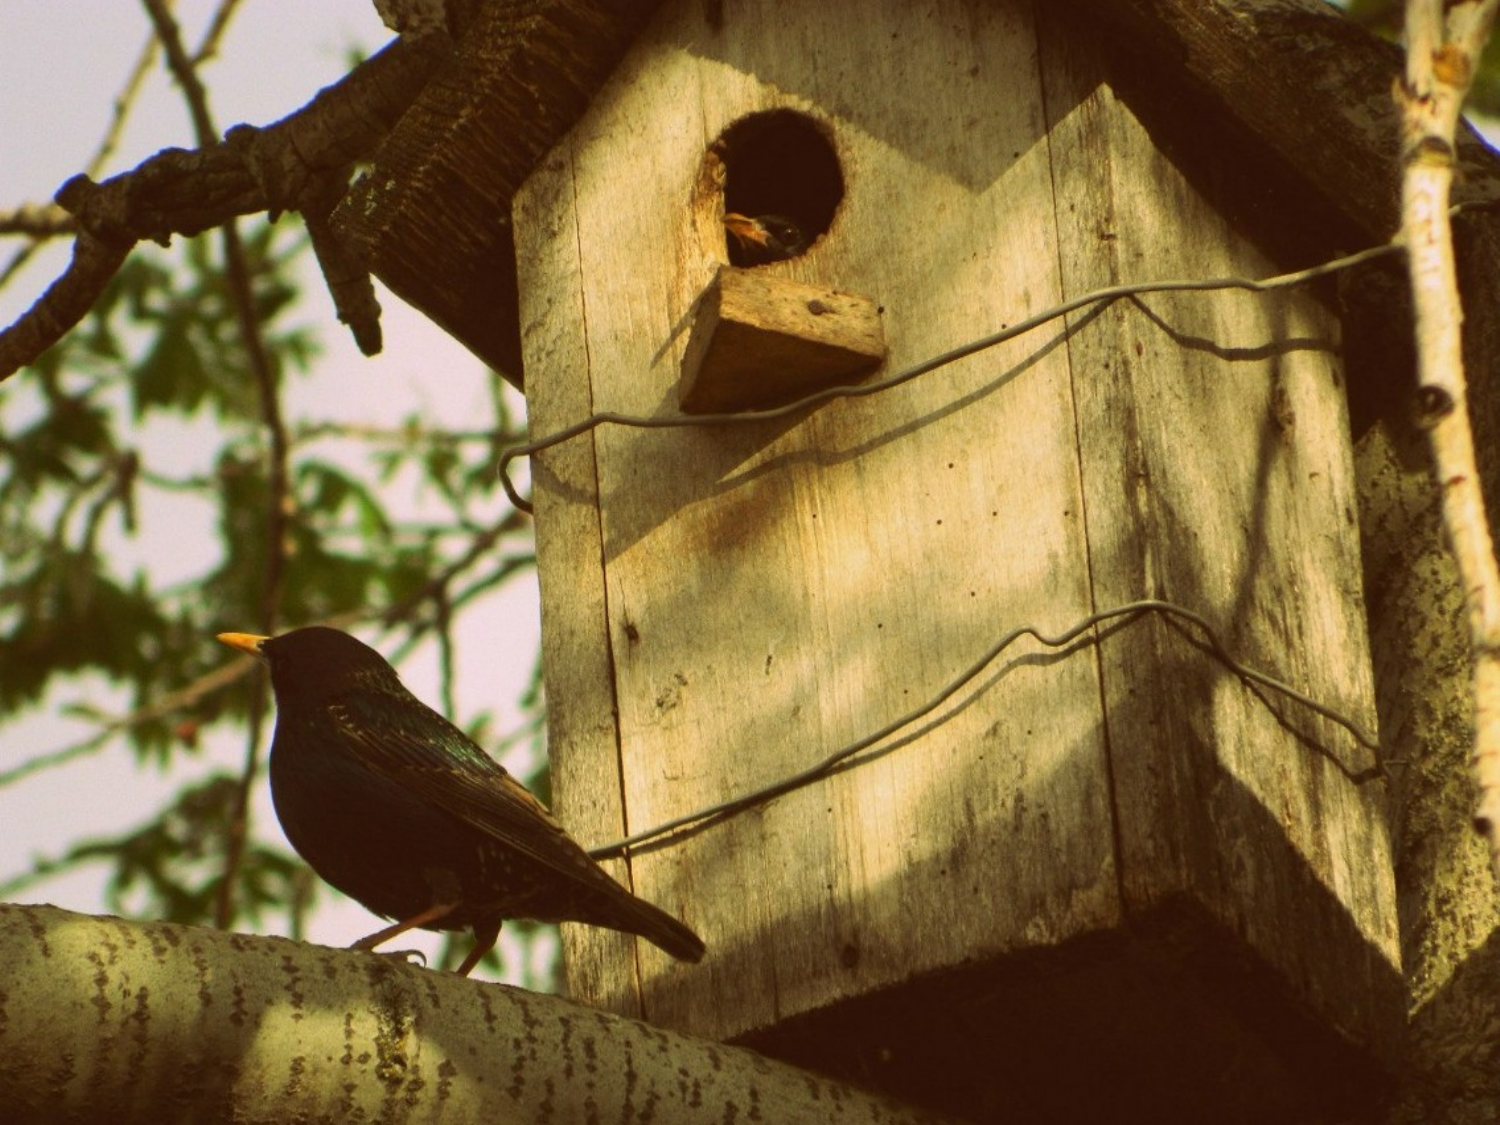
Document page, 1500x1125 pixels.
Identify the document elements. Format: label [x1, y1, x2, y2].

list [0, 0, 1500, 1125]
